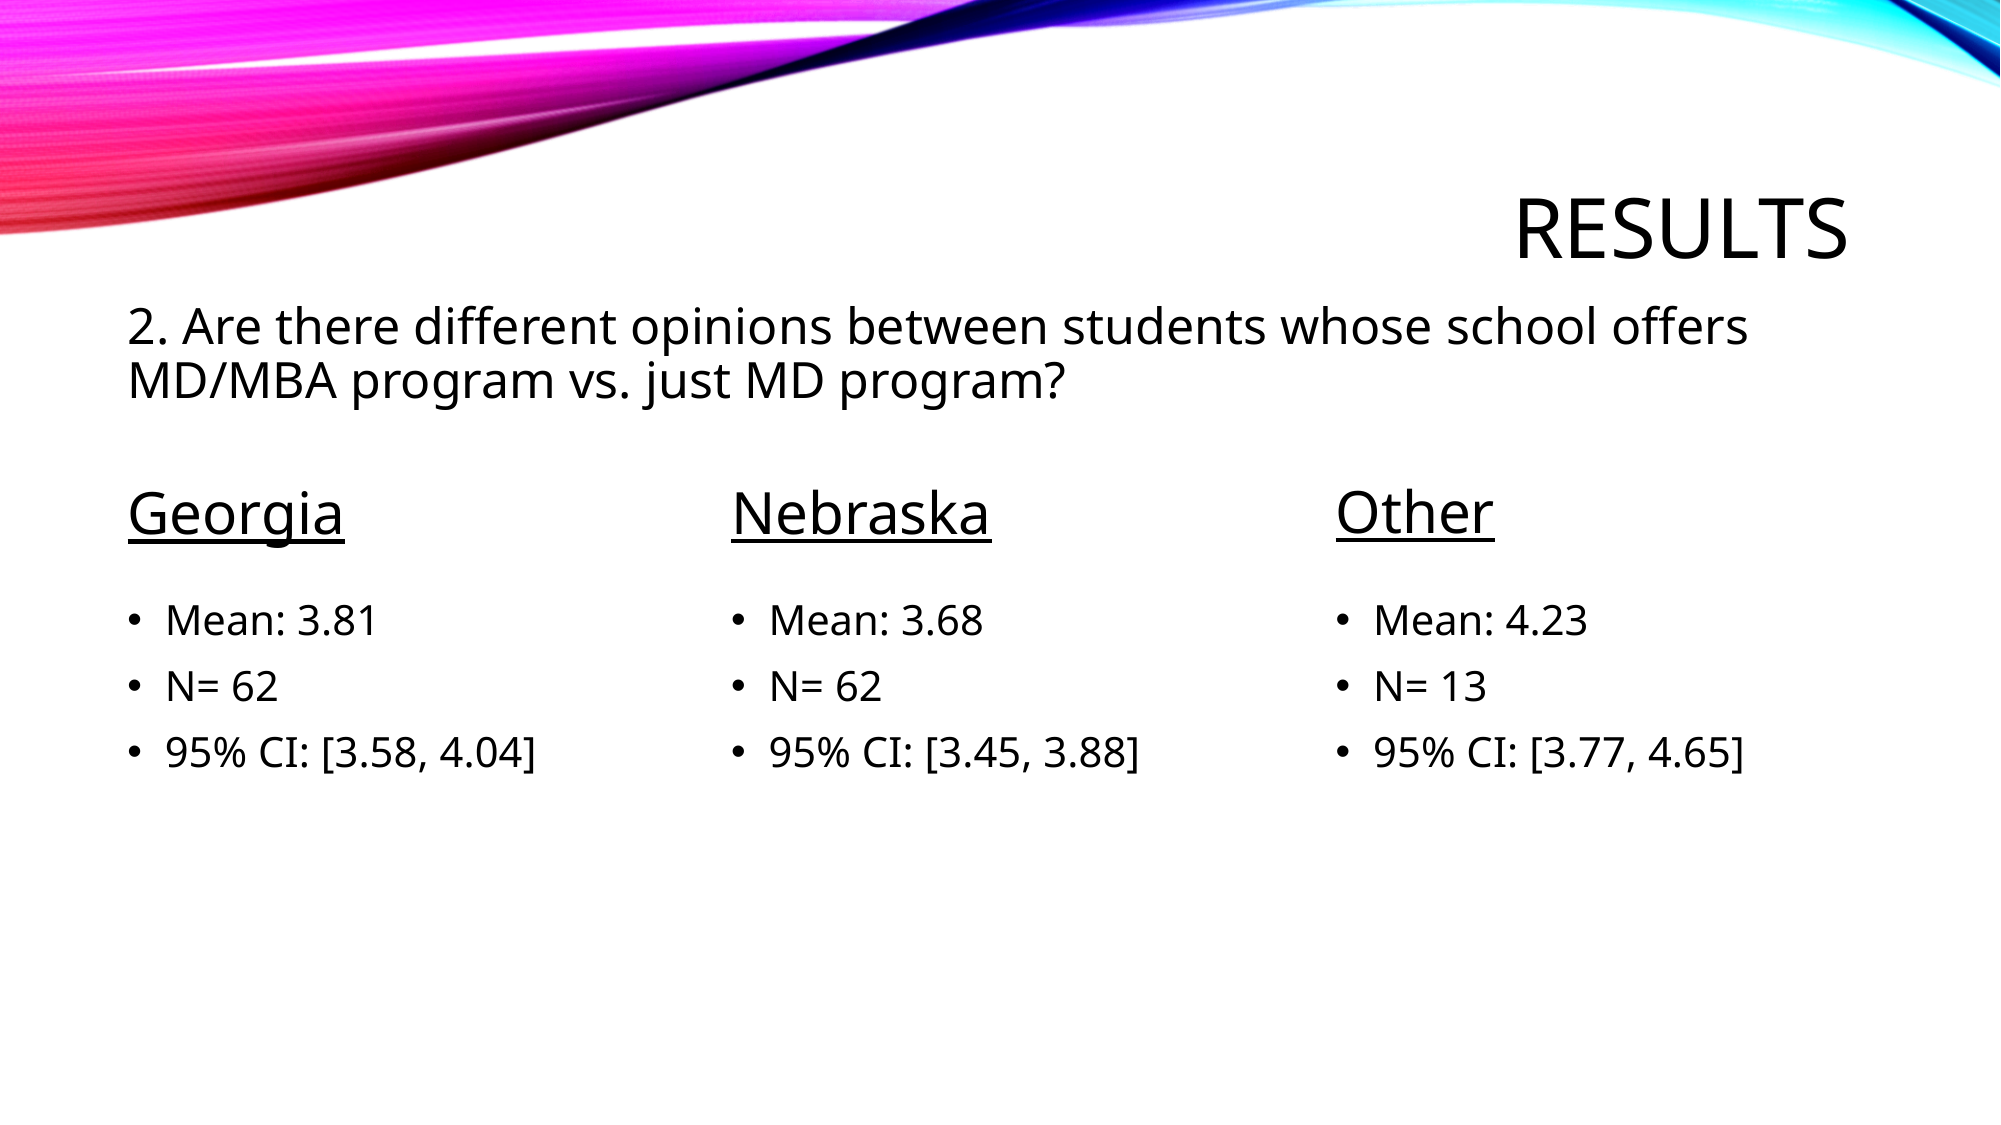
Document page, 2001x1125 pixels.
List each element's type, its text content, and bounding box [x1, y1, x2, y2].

text_box Mean: 4.23 N= 13 95% CI: [3.77, 4.65] [1320, 592, 1888, 1125]
picture [1890, 0, 2000, 75]
text_box Other [1320, 475, 1888, 579]
title Results [474, 125, 1888, 293]
picture [1910, 0, 2000, 45]
text_box 2. Are there different opinions between students whose school offers MD/MBA program vs. just MD program? [112, 293, 1888, 959]
text_box Mean: 3.68 N= 62 95% CI: [3.45, 3.88] [716, 592, 1284, 1125]
picture [0, 0, 2000, 237]
text_box Nebraska [716, 476, 1284, 580]
text_box Mean: 3.81 N= 62 95% CI: [3.58, 4.04] [112, 592, 680, 1125]
text_box Georgia [112, 477, 680, 579]
